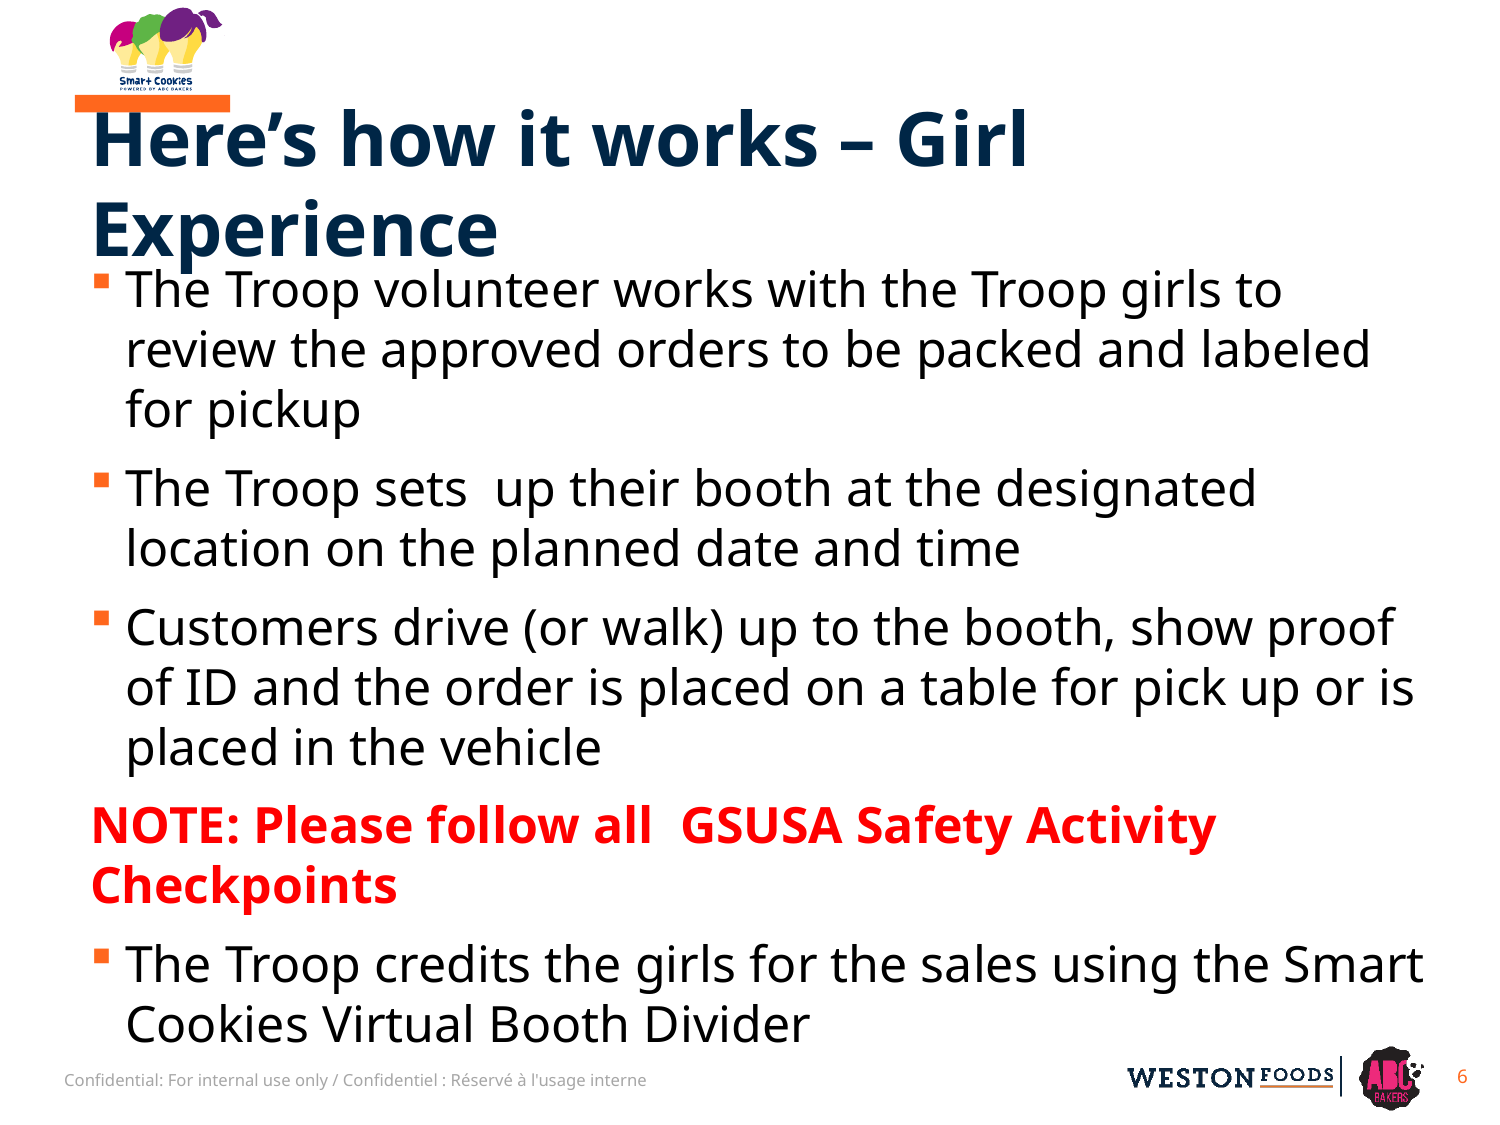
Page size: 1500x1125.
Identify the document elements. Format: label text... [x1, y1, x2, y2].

title Here’s how it works – Girl Experience [75, 112, 1425, 249]
list The Troop volunteer works with the Troop girls to review the approved orders to be packed and labeled for pickup The Troop sets up their booth at the designated location on the planned date and time Customers drive (or walk) up to the booth, show proof of ID and the order is placed on a table for pick up or is placed in the vehicle NOTE: Please follow all GSUSA Safety Activity Checkpoints The Troop credits the girls for the sales using the Smart Cookies Virtual Booth Divider [75, 249, 1463, 1038]
picture [1125, 1044, 1426, 1115]
